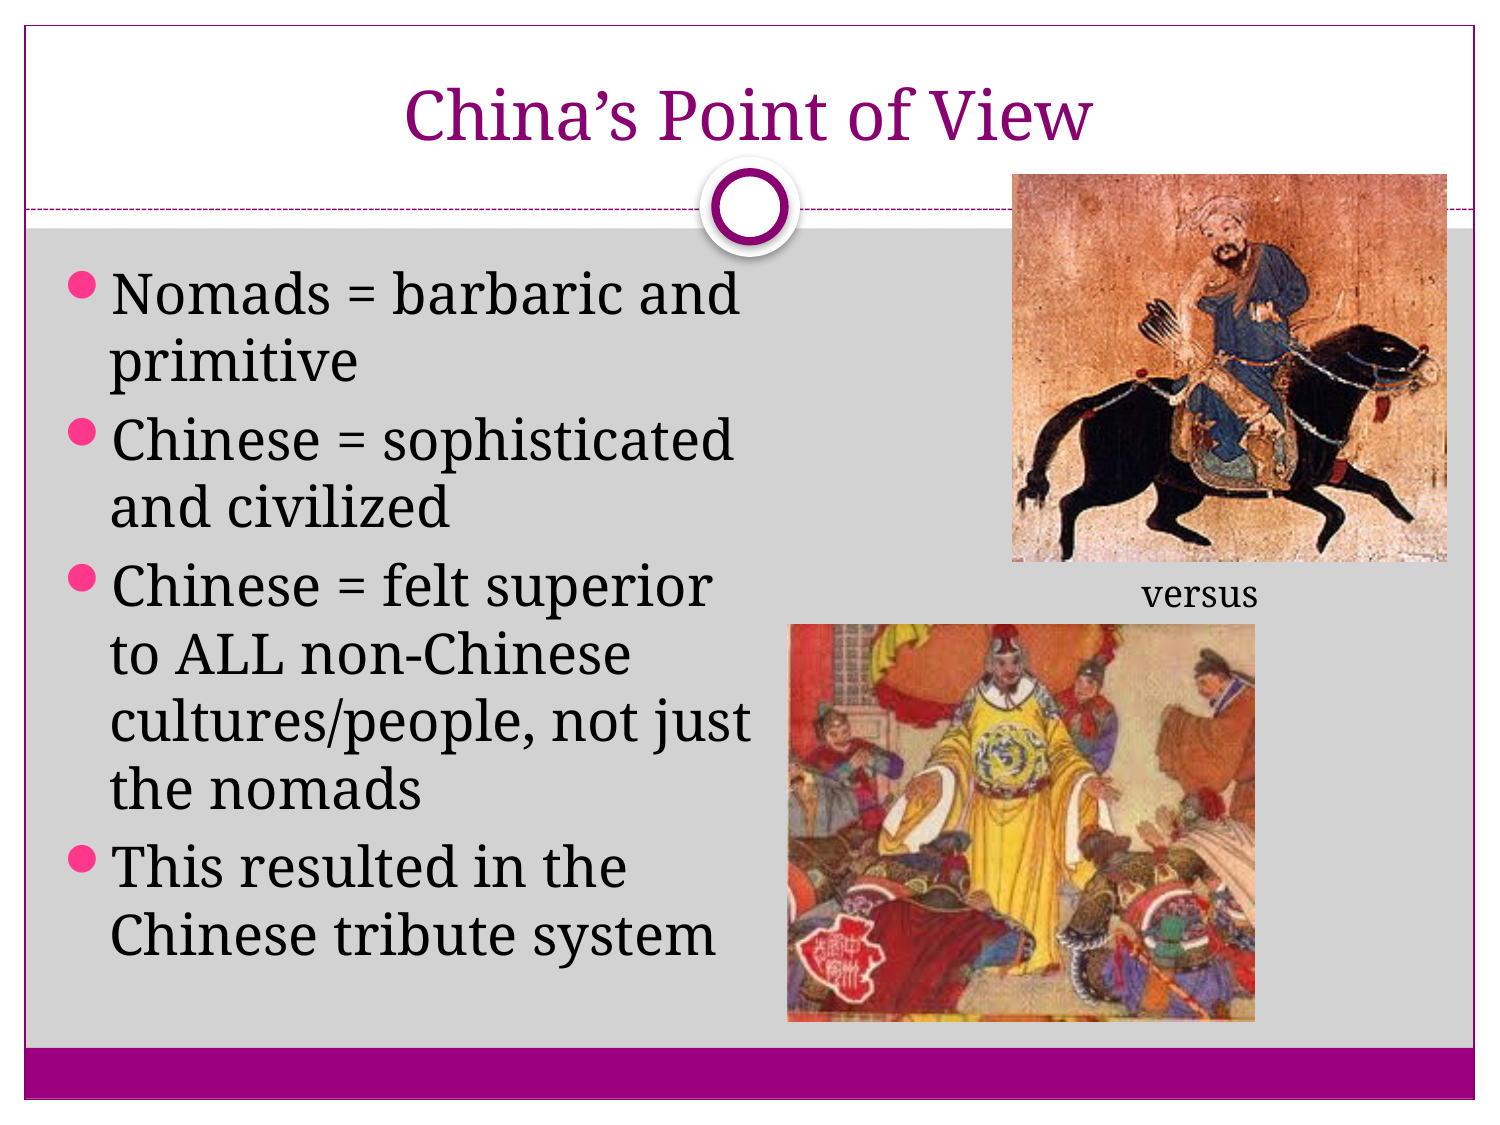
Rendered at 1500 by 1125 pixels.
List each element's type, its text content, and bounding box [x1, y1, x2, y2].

text_box versus [1100, 573, 1300, 623]
title China’s Point of View [49, 37, 1450, 162]
picture [1012, 174, 1448, 563]
picture [787, 624, 1255, 1022]
list Nomads = barbaric and primitive Chinese = sophisticated and civilized Chinese = felt superior to ALL non-Chinese cultures/people, not just the nomads This resulted in the Chinese tribute system [49, 250, 788, 1001]
